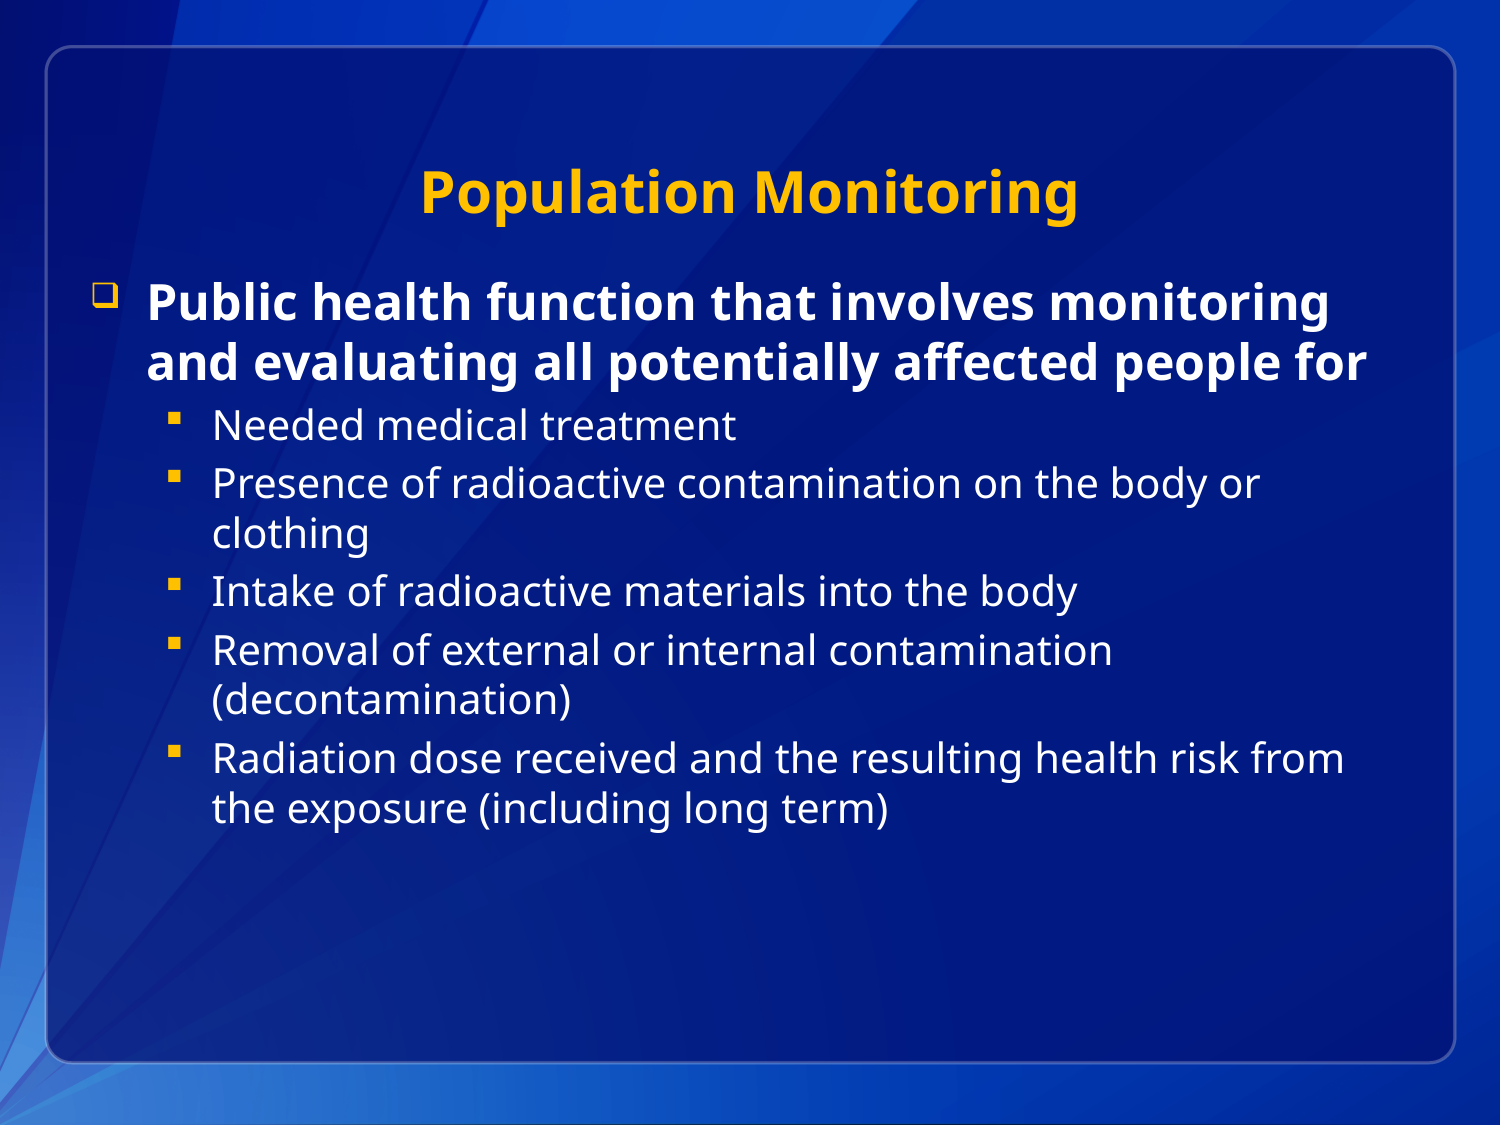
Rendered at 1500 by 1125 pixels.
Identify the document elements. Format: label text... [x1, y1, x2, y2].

picture [0, 0, 1500, 1125]
title Population Monitoring [75, 45, 1425, 233]
list Public health function that involves monitoring and evaluating all potentially affected people for Needed medical treatment Presence of radioactive contamination on the body or clothing Intake of radioactive materials into the body Removal of external or internal contamination (decontamination) Radiation dose received and the resulting health risk from the exposure (including long term) [75, 262, 1425, 950]
